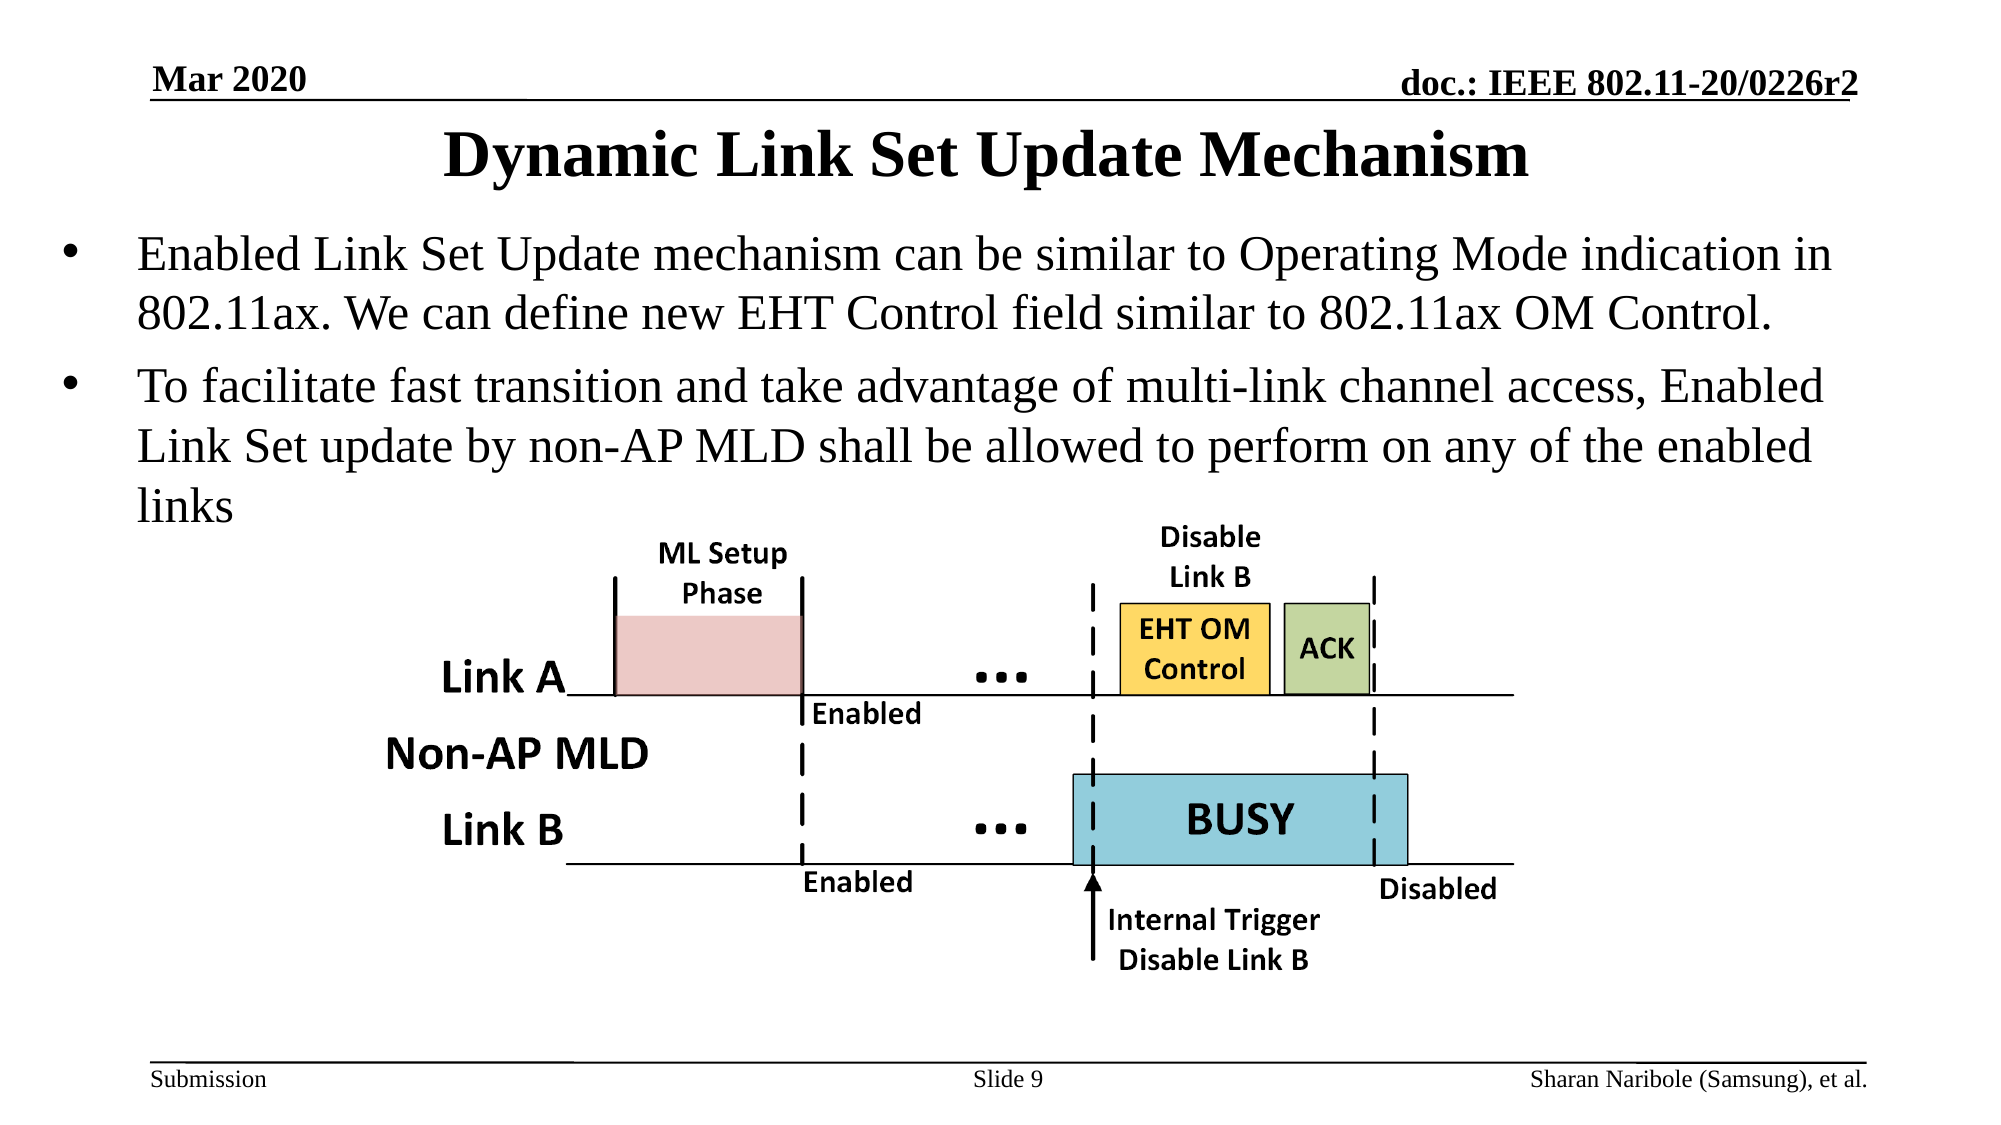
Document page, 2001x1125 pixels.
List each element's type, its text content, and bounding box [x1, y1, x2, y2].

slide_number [152, 54, 563, 100]
list Enabled Link Set Update mechanism can be similar to Operating Mode indication in 802.11ax. We can define new EHT Control field similar to 802.11ax OM Control. To facilitate fast transition and take advantage of multi-link channel access, Enabled Link Set update by non-AP MLD shall be allowed to perform on any of the enabled links [37, 212, 1938, 888]
picture [357, 506, 1516, 997]
slide_number Slide 9 [950, 1061, 1067, 1123]
footer Sharan Naribole (Samsung), et al. [1171, 1061, 1869, 1093]
title Dynamic Link Set Update Mechanism [137, 62, 1838, 212]
